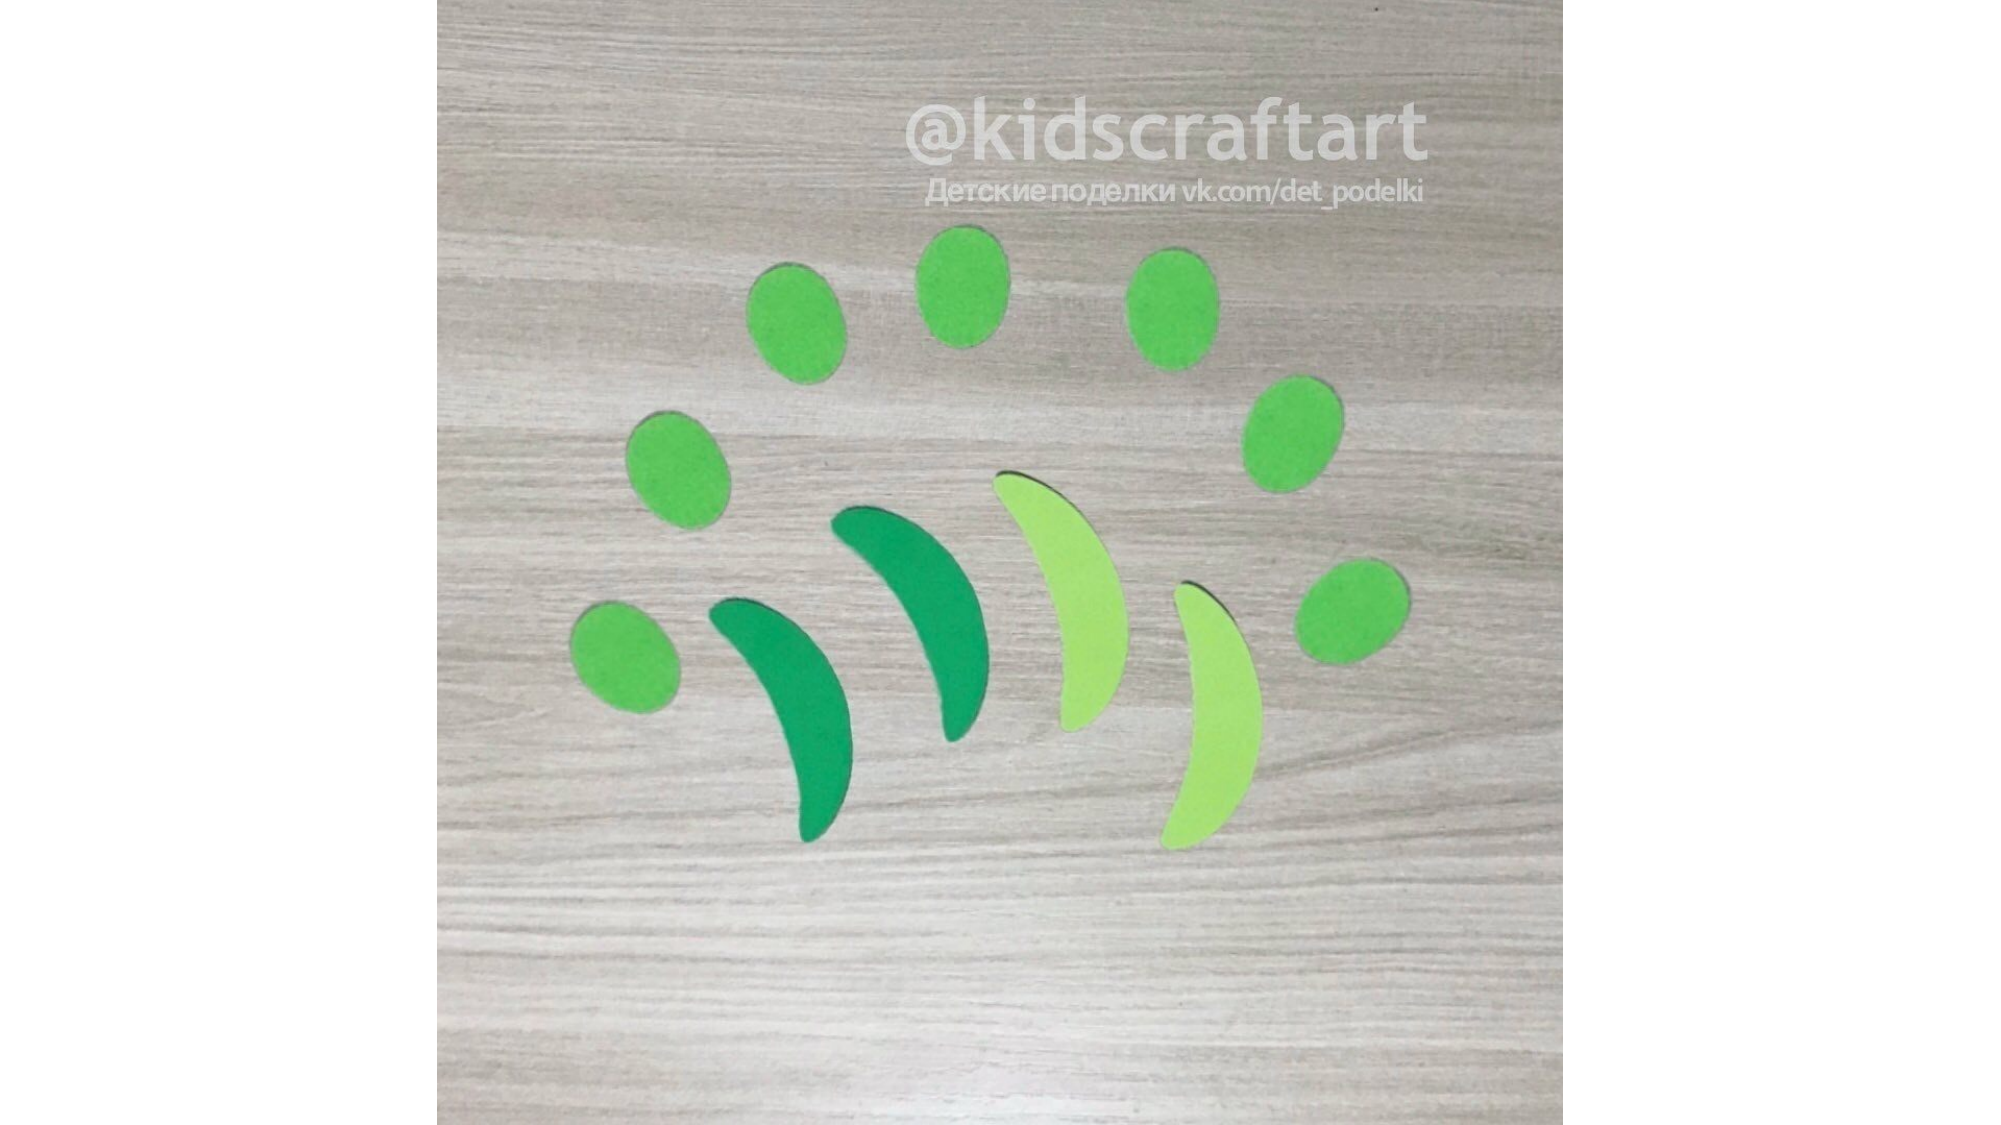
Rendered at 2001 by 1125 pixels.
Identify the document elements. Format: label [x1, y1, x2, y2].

picture [437, 0, 1563, 1125]
